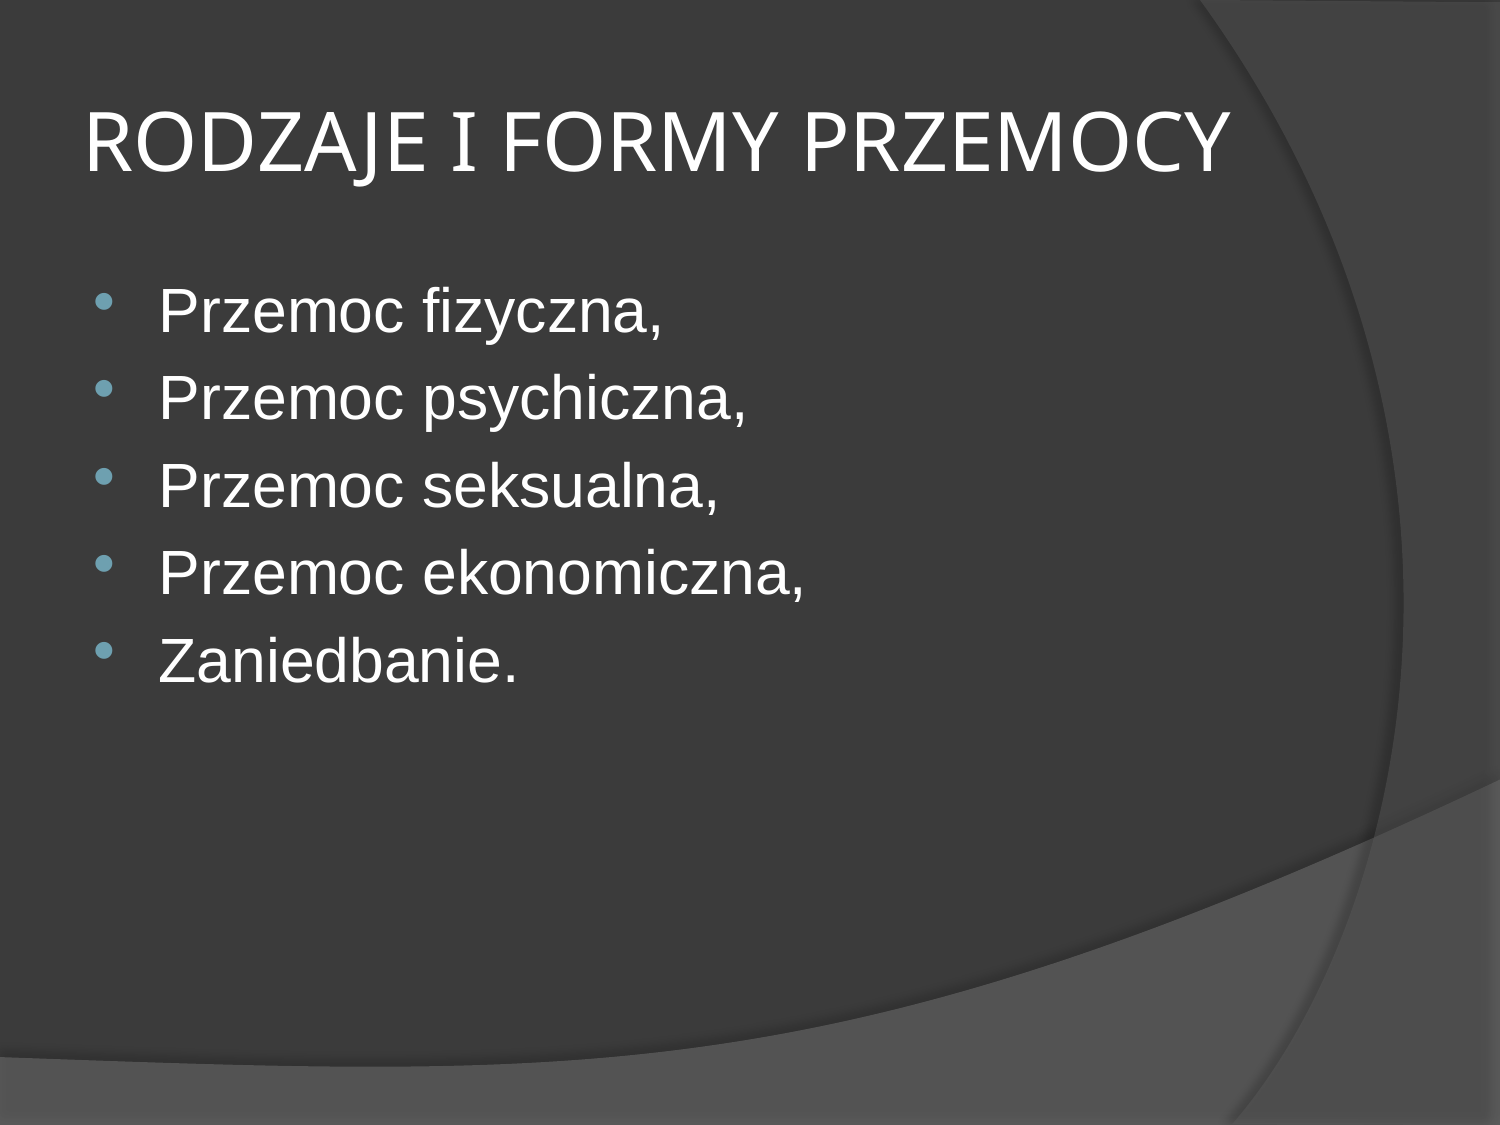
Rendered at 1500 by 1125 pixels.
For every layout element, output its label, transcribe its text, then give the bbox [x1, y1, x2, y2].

list Przemoc fizyczna, Przemoc psychiczna, Przemoc seksualna, Przemoc ekonomiczna, Zaniedbanie. [75, 262, 1300, 1005]
title RODZAJE I FORMY PRZEMOCY [75, 45, 1300, 233]
